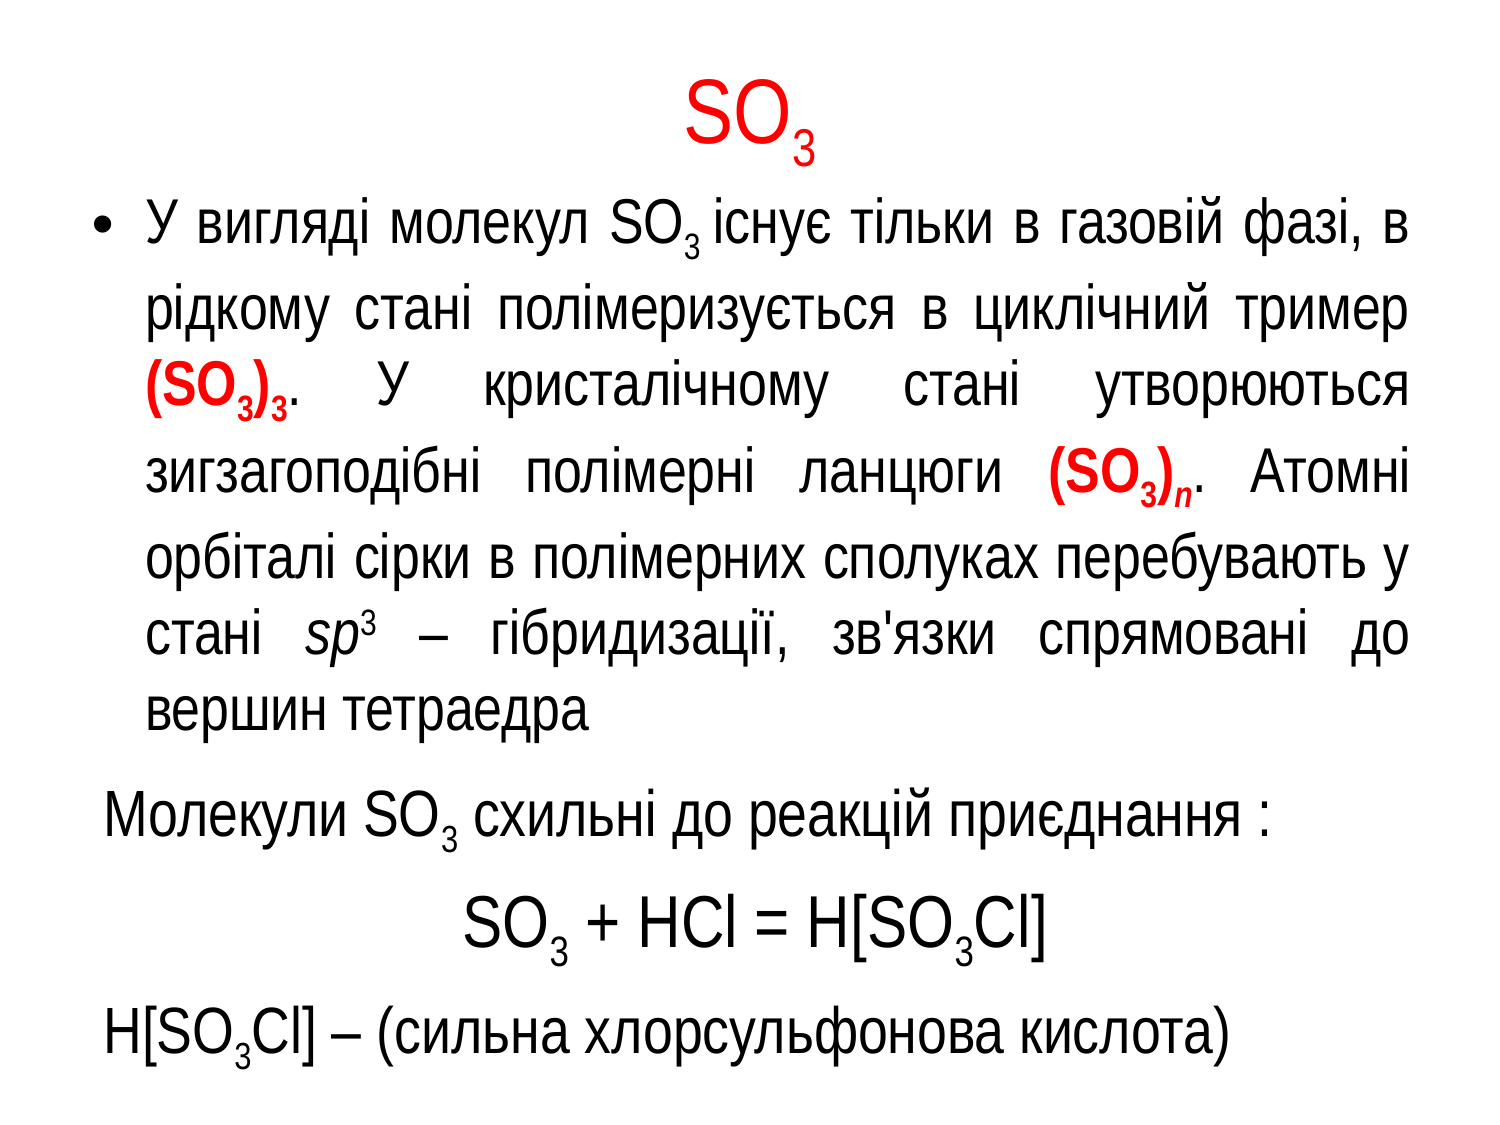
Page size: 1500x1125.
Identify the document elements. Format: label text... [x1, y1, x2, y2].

text_box Молекули SО3 схильні до реакцій приєднання : SО3 + НСl = Н[SО3Сl] Н[SО3Сl] – (сильна хлорсульфонова кислота) [88, 763, 1439, 1087]
list У вигляді молекул SO3 існує тільки в газовій фазі, в рідкому стані полімеризується в циклічний тример (SO3)3. У кристалічному стані утворюються зигзагоподібні полімерні ланцюги (SO3)n. Атомні орбіталі сірки в полімерних сполуках перебувають у стані sp3 – гібридизації, зв'язки спрямовані до вершин тетраедра [76, 172, 1427, 752]
title SO3 [75, 45, 1425, 185]
